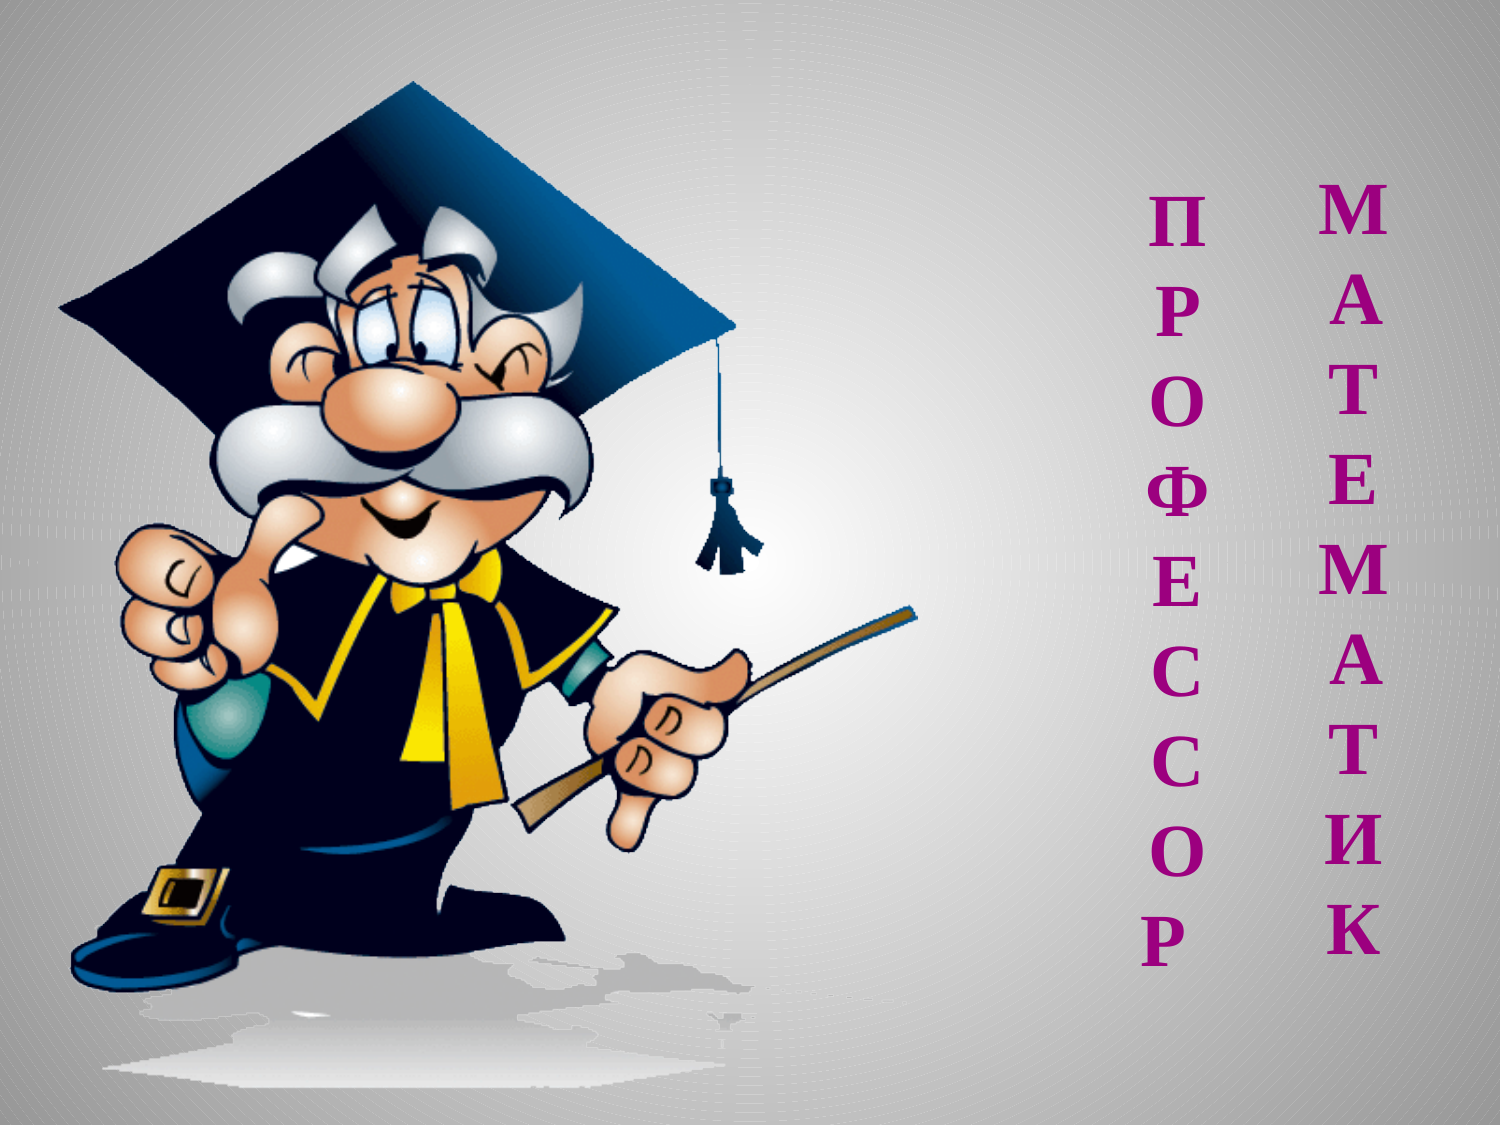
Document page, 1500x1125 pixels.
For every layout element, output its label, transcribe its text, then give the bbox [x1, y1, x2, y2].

text_box МАТЕМАТИК [1300, 152, 1407, 978]
picture [58, 81, 919, 1091]
text_box ПРОФЕССОР [1124, 163, 1231, 989]
